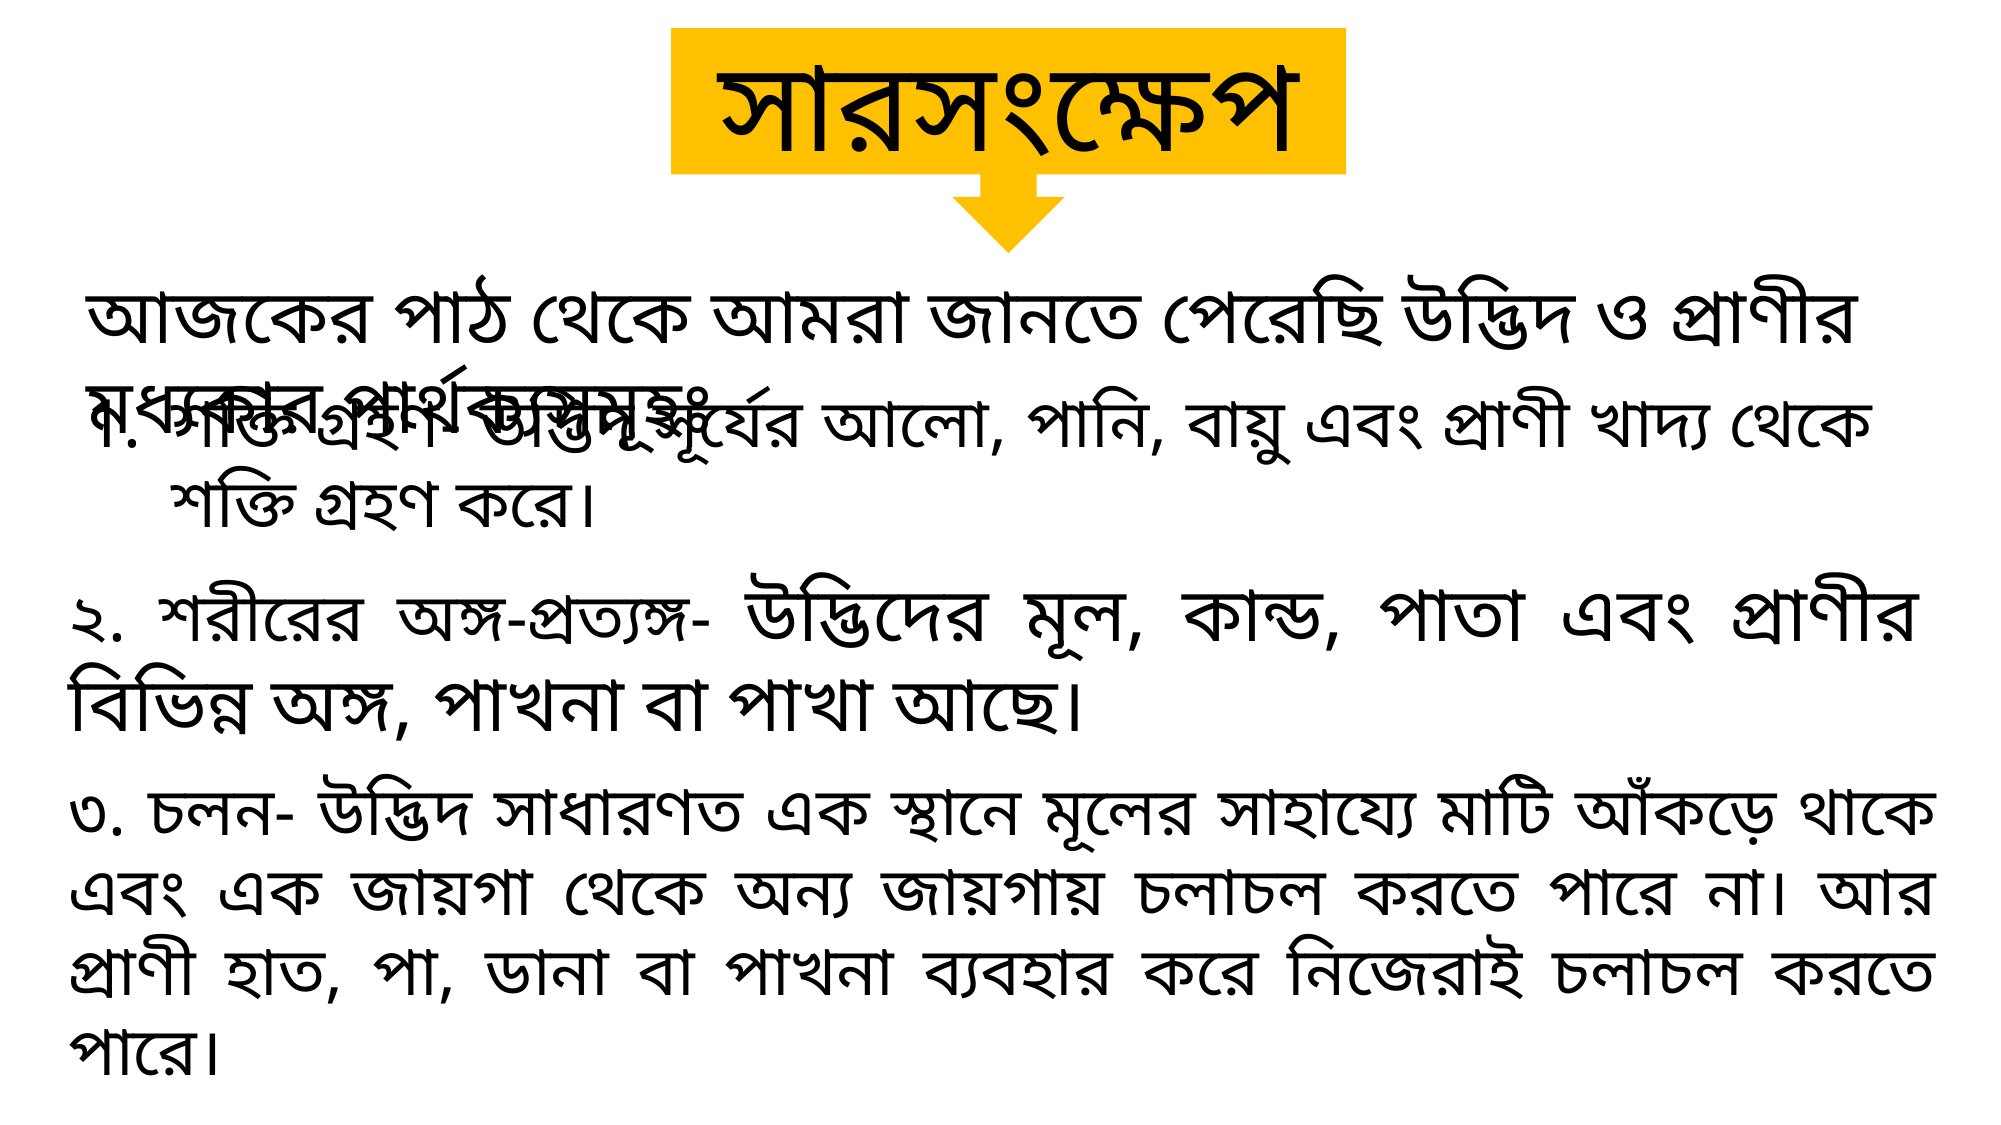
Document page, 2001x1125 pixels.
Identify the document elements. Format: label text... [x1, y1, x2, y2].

text_box ৩. চলন- উদ্ভিদ সাধারণত এক স্থানে মূলের সাহায্যে মাটি আঁকড়ে থাকে এবং এক জায়গা থেকে অন্য জায়গায় চলাচল করতে পারে না। আর প্রাণী হাত, পা, ডানা বা পাখনা ব্যবহার করে নিজেরাই চলাচল করতে পারে। [52, 798, 1965, 1059]
text_box ২. শরীরের অঙ্গ-প্রত্যঙ্গ- উদ্ভিদের মূল, কান্ড, পাতা এবং প্রাণীর বিভিন্ন অঙ্গ, পাখনা বা পাখা আছে। [52, 537, 1947, 776]
text_box শক্তি গ্রহণ- উদ্ভিদ সূর্যের আলো, পানি, বায়ু এবং প্রাণী খাদ্য থেকে শক্তি গ্রহণ করে। [71, 383, 1896, 537]
text_box আজকের পাঠ থেকে আমরা জানতে পেরেছি উদ্ভিদ ও প্রাণীর মধ্যকার পার্থক্যসমূহঃ [72, 261, 1946, 457]
text_box সারসংক্ষেপ [670, 27, 1348, 255]
